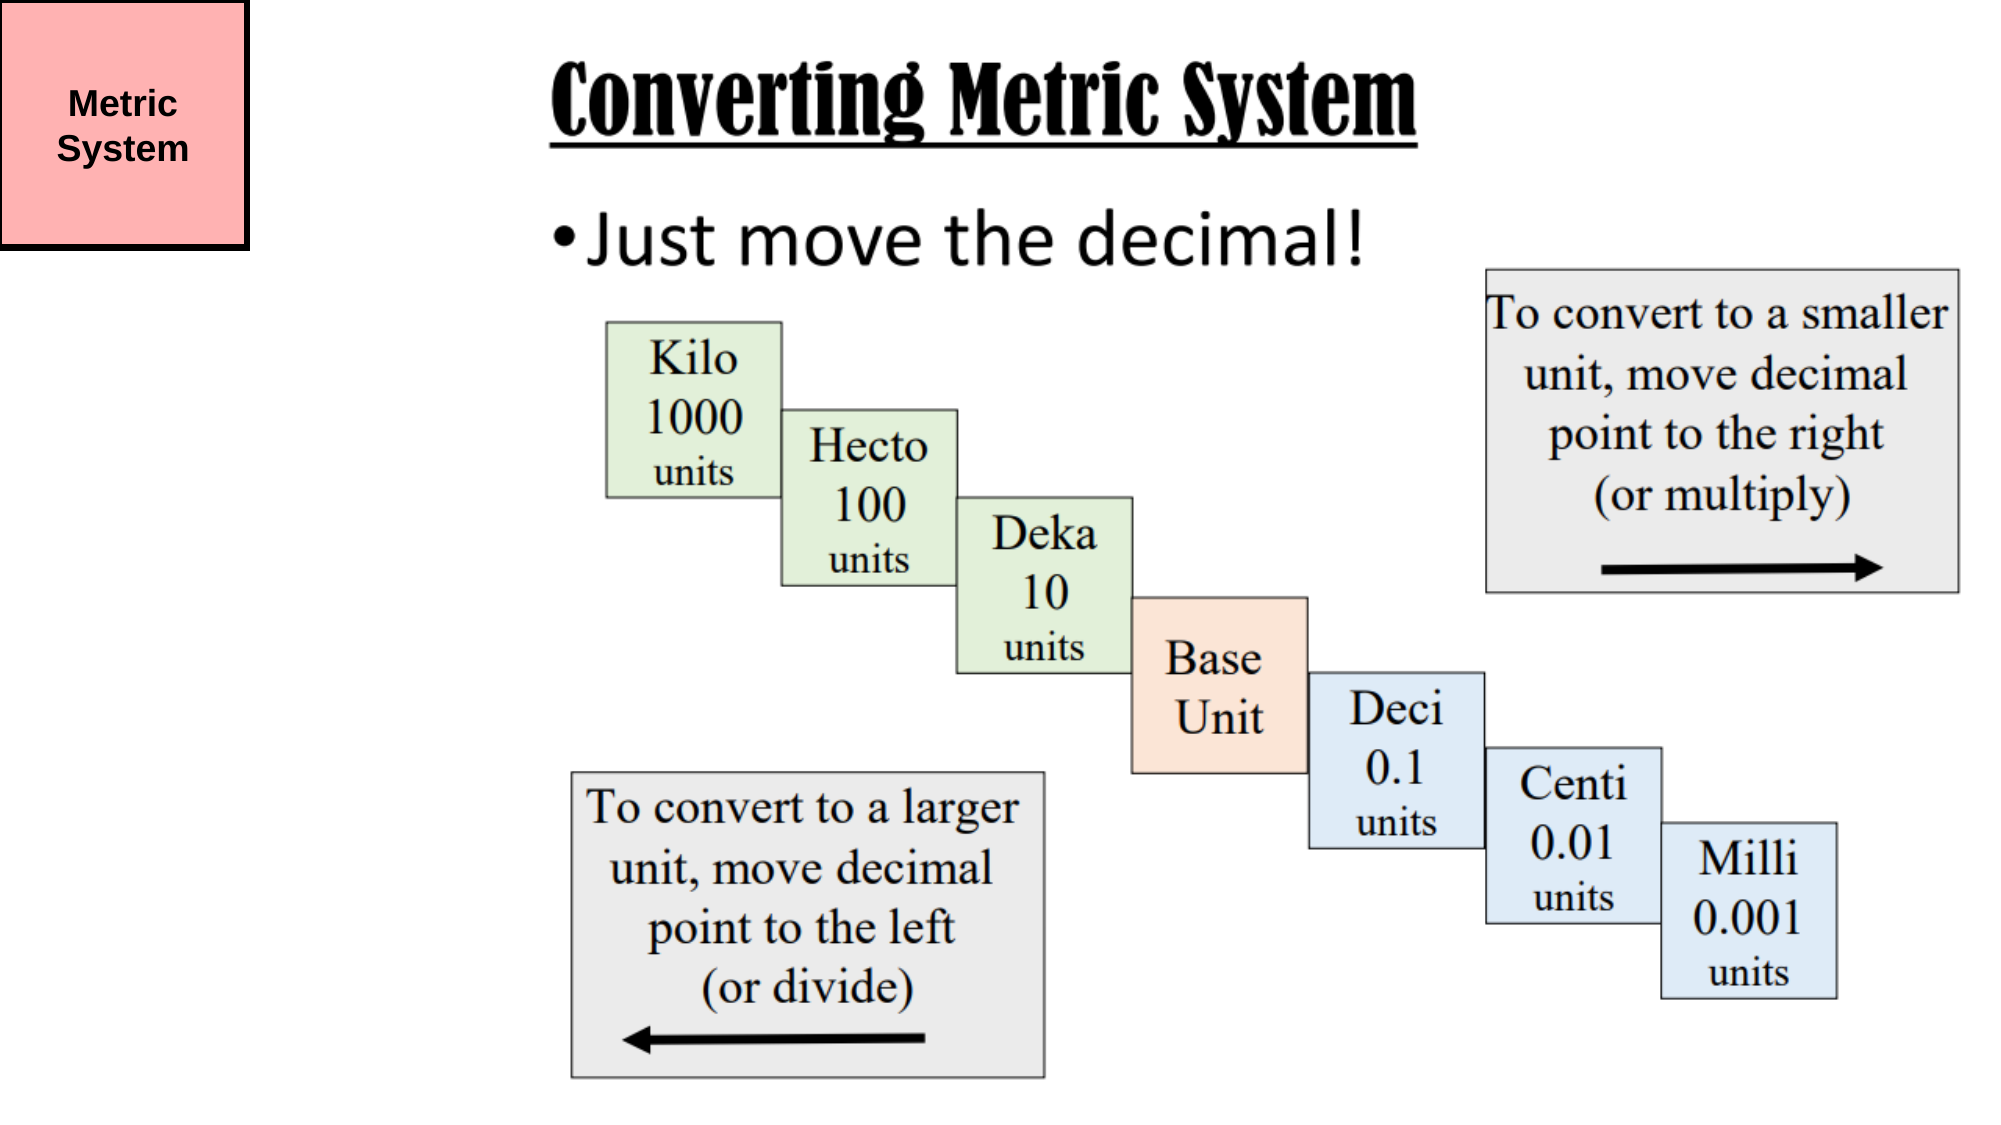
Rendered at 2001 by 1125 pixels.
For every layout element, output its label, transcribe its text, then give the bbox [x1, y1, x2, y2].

picture [513, 2, 2000, 1113]
text_box Metric System [0, 0, 248, 248]
